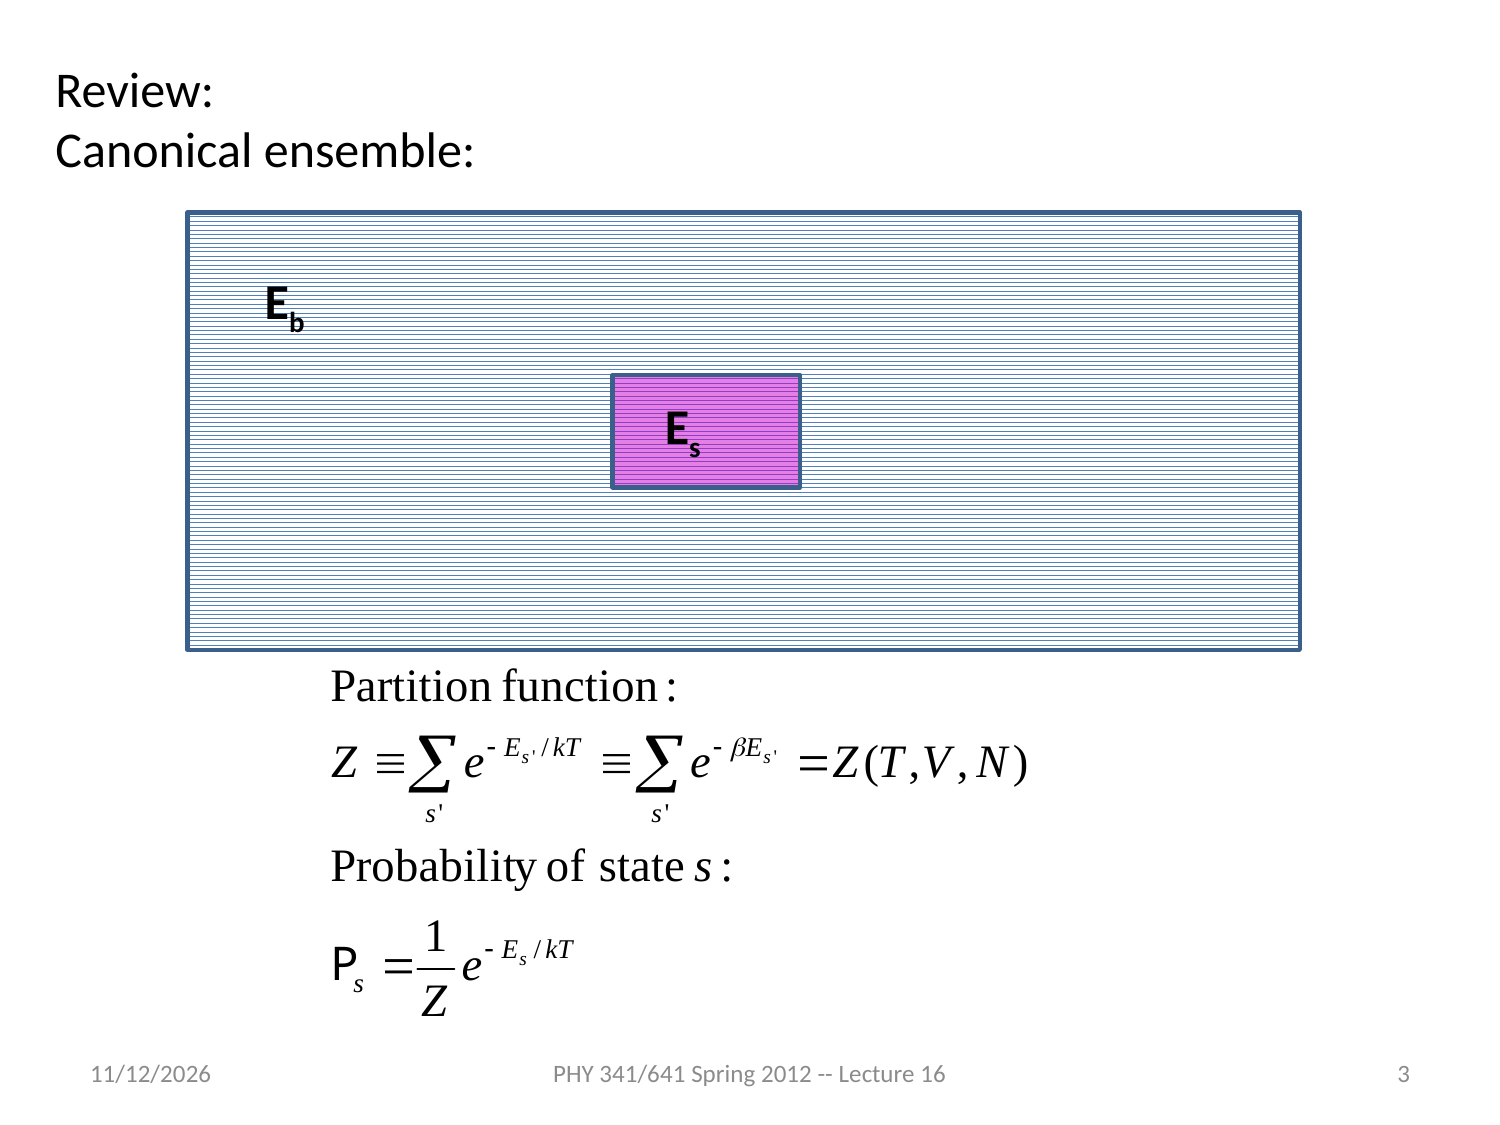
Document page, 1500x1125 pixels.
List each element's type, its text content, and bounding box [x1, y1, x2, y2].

slide_number 3 [1074, 1042, 1425, 1103]
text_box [323, 660, 1038, 1026]
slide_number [75, 1042, 425, 1103]
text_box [187, 212, 1301, 651]
footer PHY 341/641 Spring 2012 -- Lecture 16 [512, 1042, 988, 1103]
text_box Review: Canonical ensemble: [40, 49, 1329, 185]
